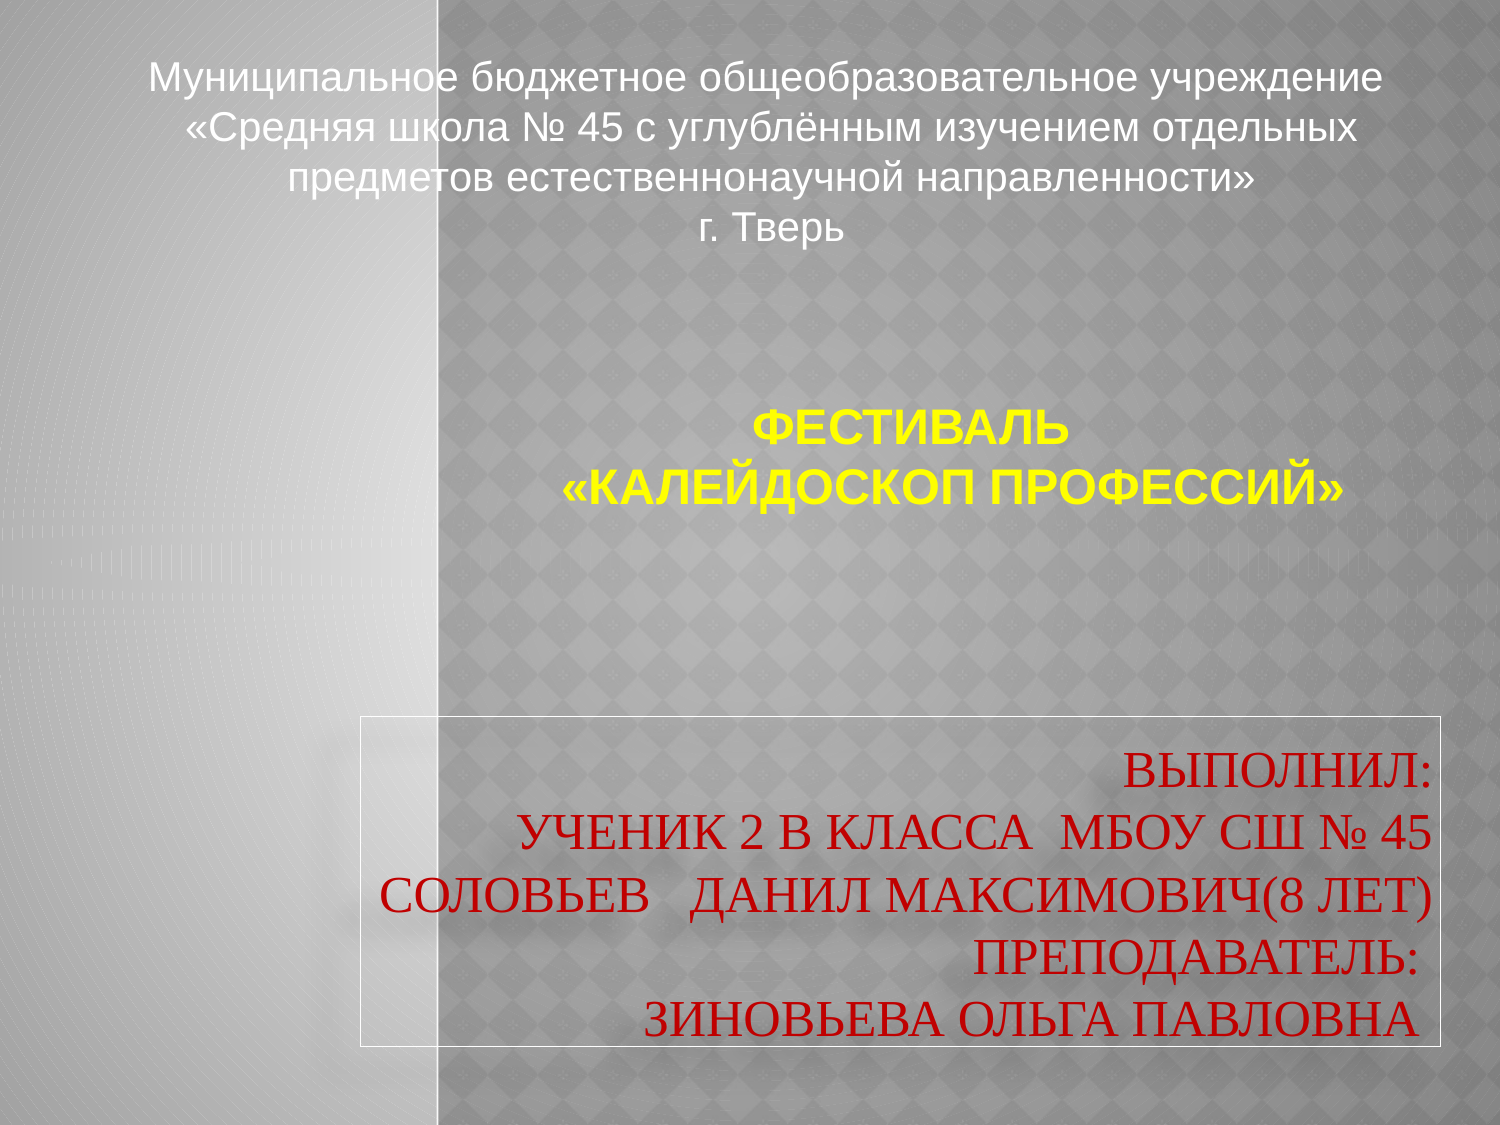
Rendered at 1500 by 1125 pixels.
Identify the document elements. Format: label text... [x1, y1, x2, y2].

text_box Выполнил: ученик 2 в класса МБОУ СШ № 45 Соловьев Данил МАКСИМОВИЧ(8 лет) Преподаватель: Зиновьева Ольга Павловна [360, 716, 1441, 1047]
text_box ФЕСТИВАЛЬ «КАЛЕЙДОСКОП ПРОФЕССИЙ» [242, 267, 1441, 582]
text_box Муниципальное бюджетное общеобразовательное учреждение «Средняя школа № 45 с углублённым изучением отдельных предметов естественнонаучной направленности» г. Тверь [102, 42, 1441, 258]
